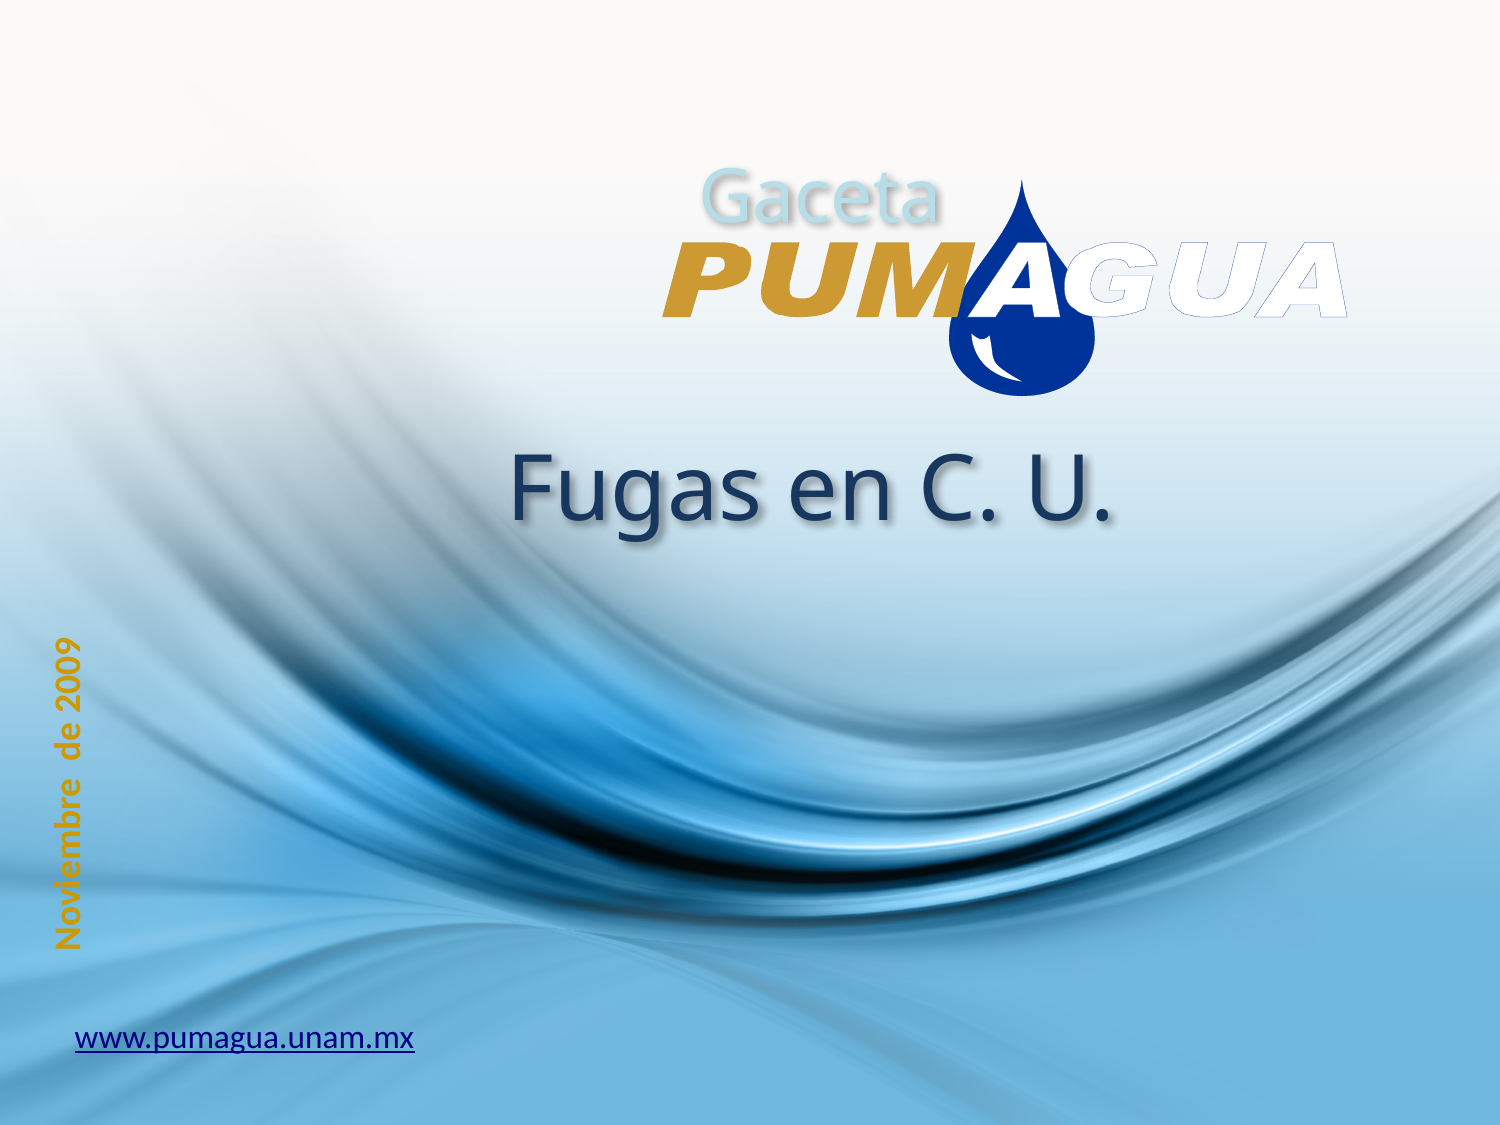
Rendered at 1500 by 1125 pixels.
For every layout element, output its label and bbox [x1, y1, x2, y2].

picture [597, 152, 1352, 423]
list [0, 0, 1500, 1125]
